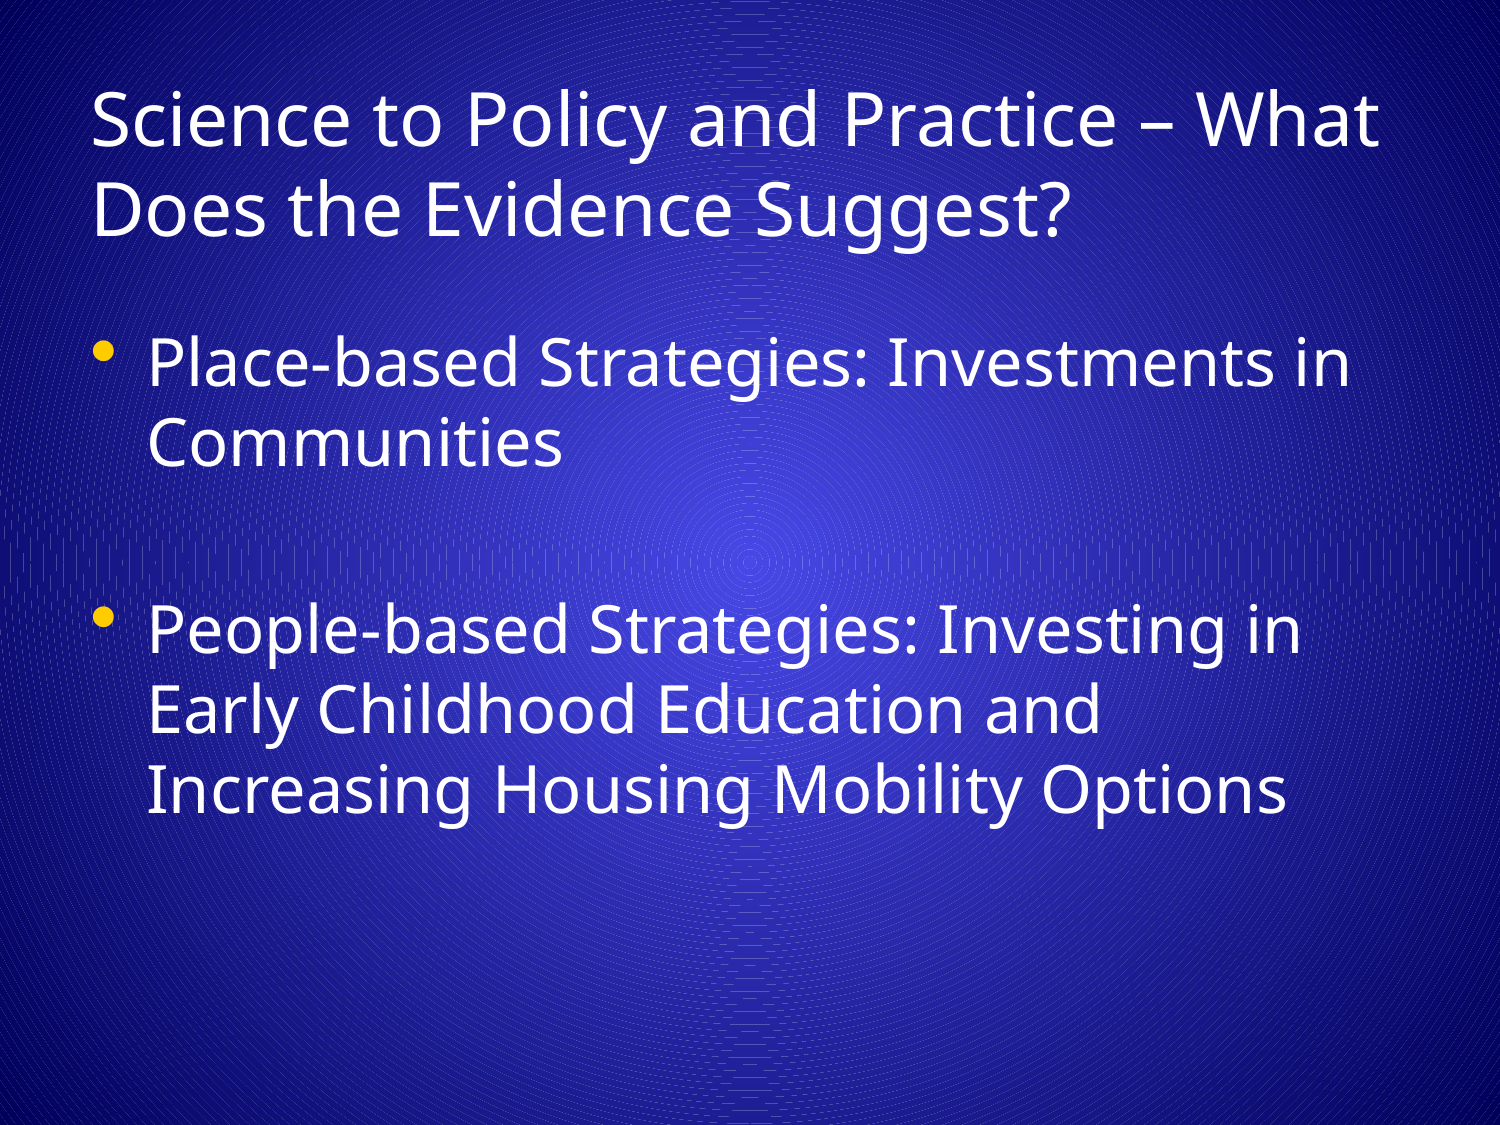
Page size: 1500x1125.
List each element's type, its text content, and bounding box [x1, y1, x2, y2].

title Science to Policy and Practice – What Does the Evidence Suggest? [74, 47, 1426, 276]
list Place-based Strategies: Investments in Communities People-based Strategies: Investing in Early Childhood Education and Increasing Housing Mobility Options [74, 312, 1426, 988]
